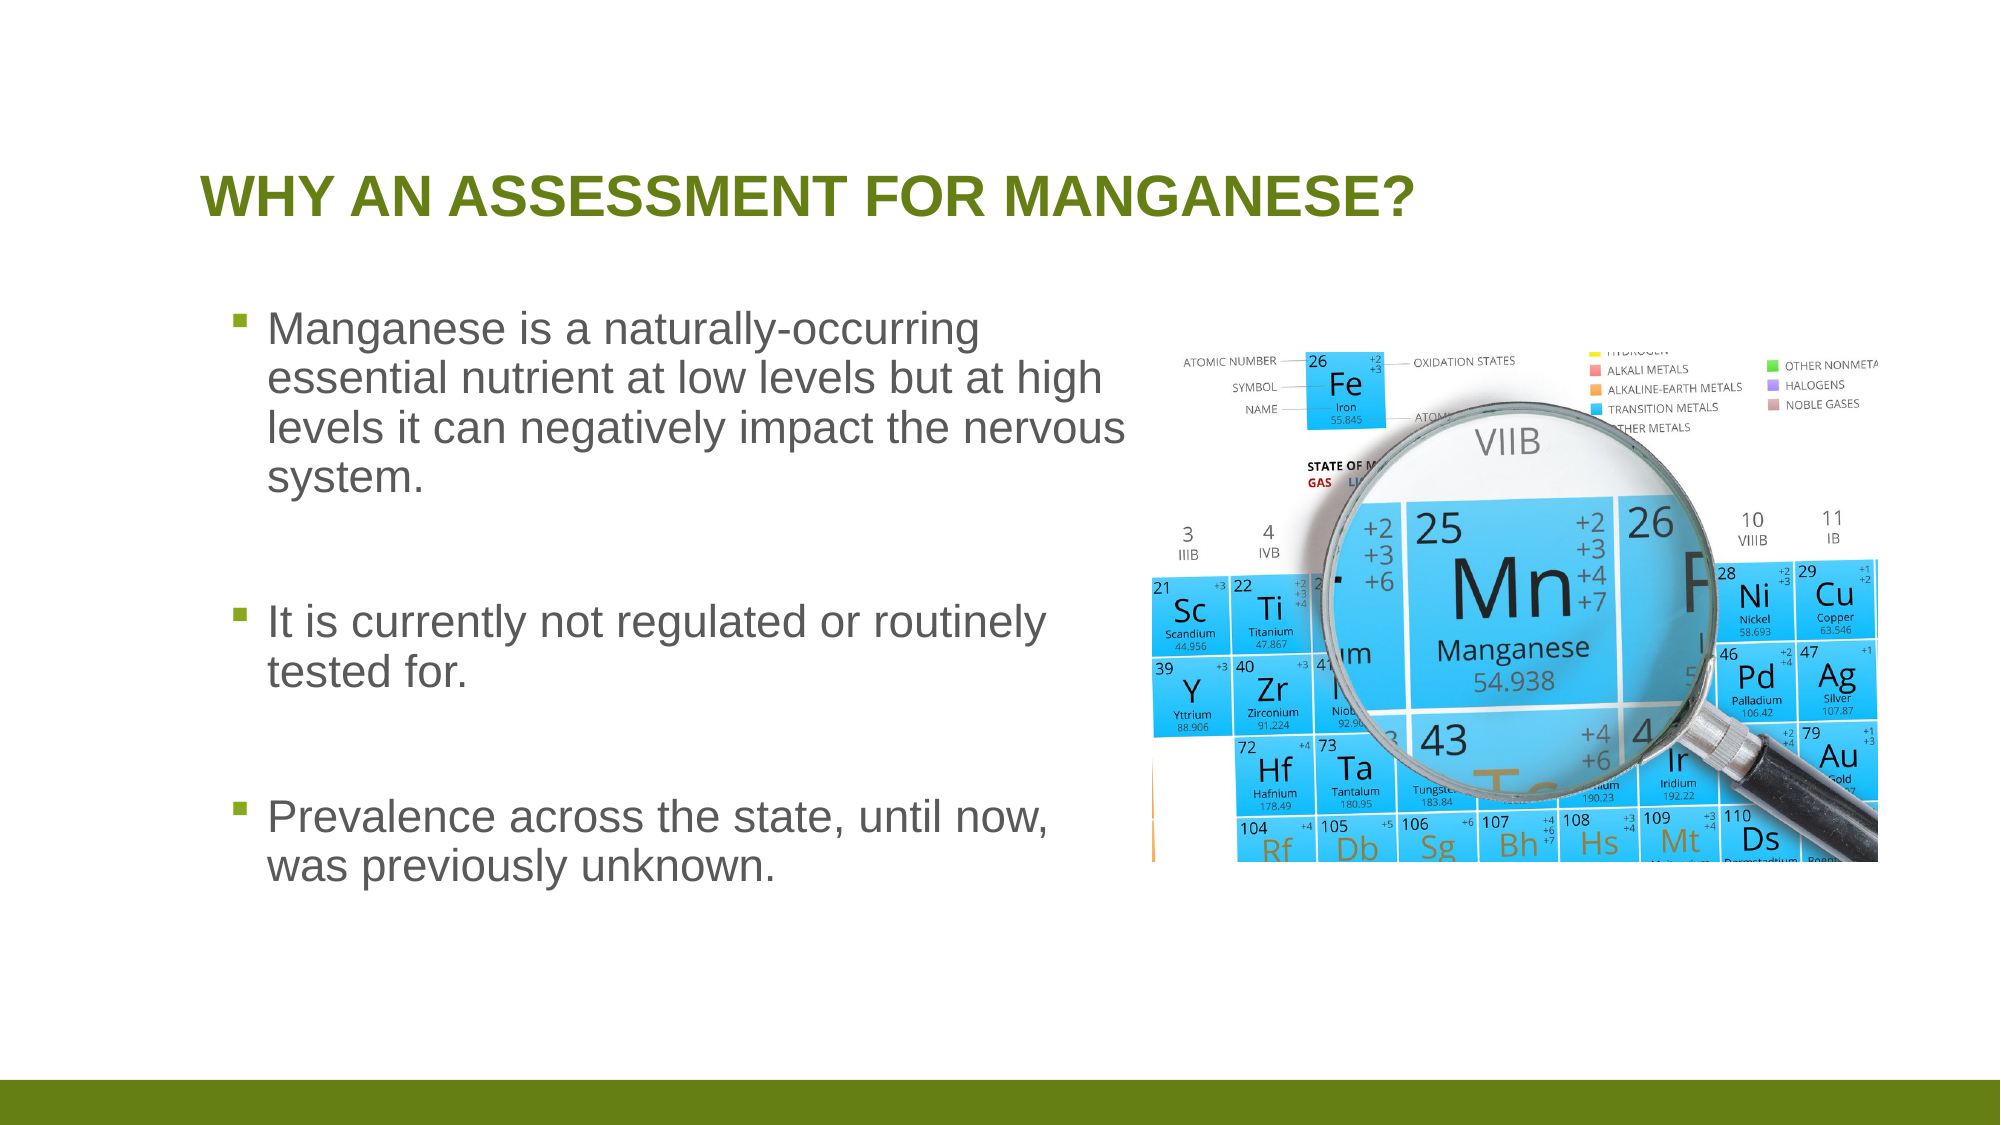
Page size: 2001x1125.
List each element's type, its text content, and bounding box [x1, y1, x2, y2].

picture [1152, 352, 1878, 862]
title Why an assessment for manganese? [185, 92, 1788, 307]
list Manganese is a naturally-occurring essential nutrient at low levels but at high levels it can negatively impact the nervous system. It is currently not regulated or routinely tested for. Prevalence across the state, until now, was previously unknown. [154, 297, 1152, 917]
